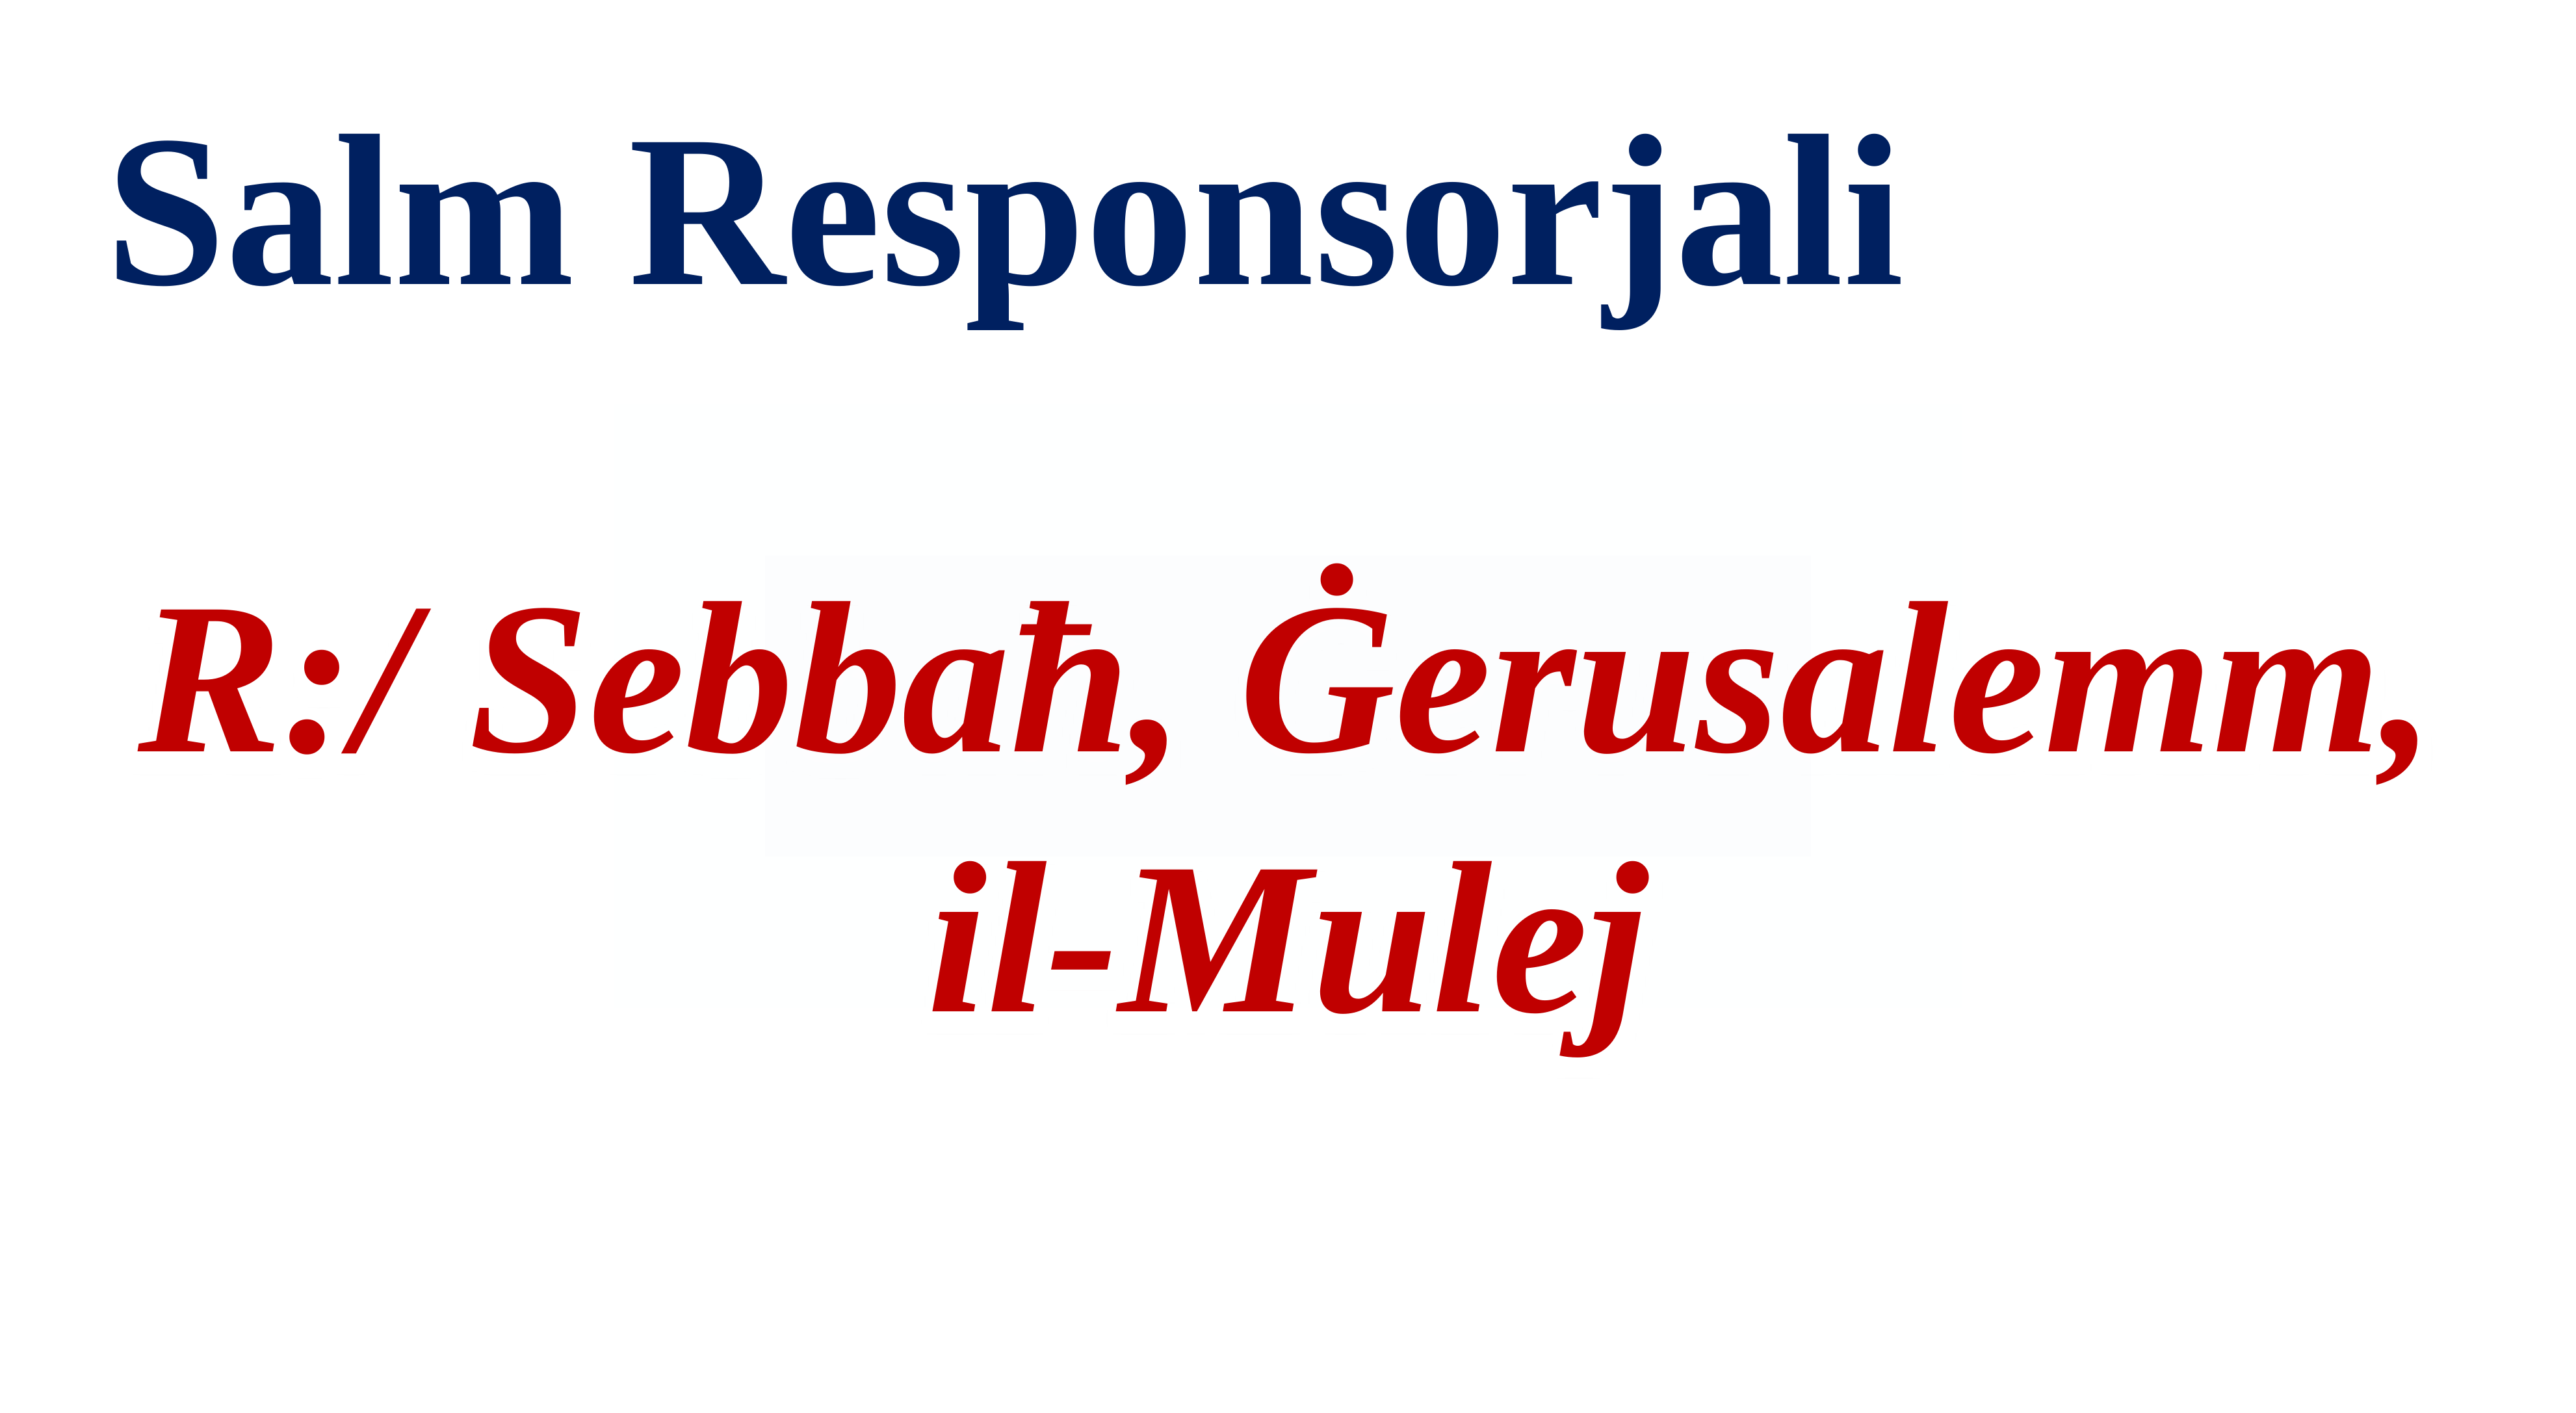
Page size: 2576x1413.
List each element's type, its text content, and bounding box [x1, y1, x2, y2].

text_box R:/ Sebbaħ, Ġerusalemm, il-Mulej [47, 524, 2529, 1067]
text_box Salm Responsorjali [83, 56, 2192, 339]
